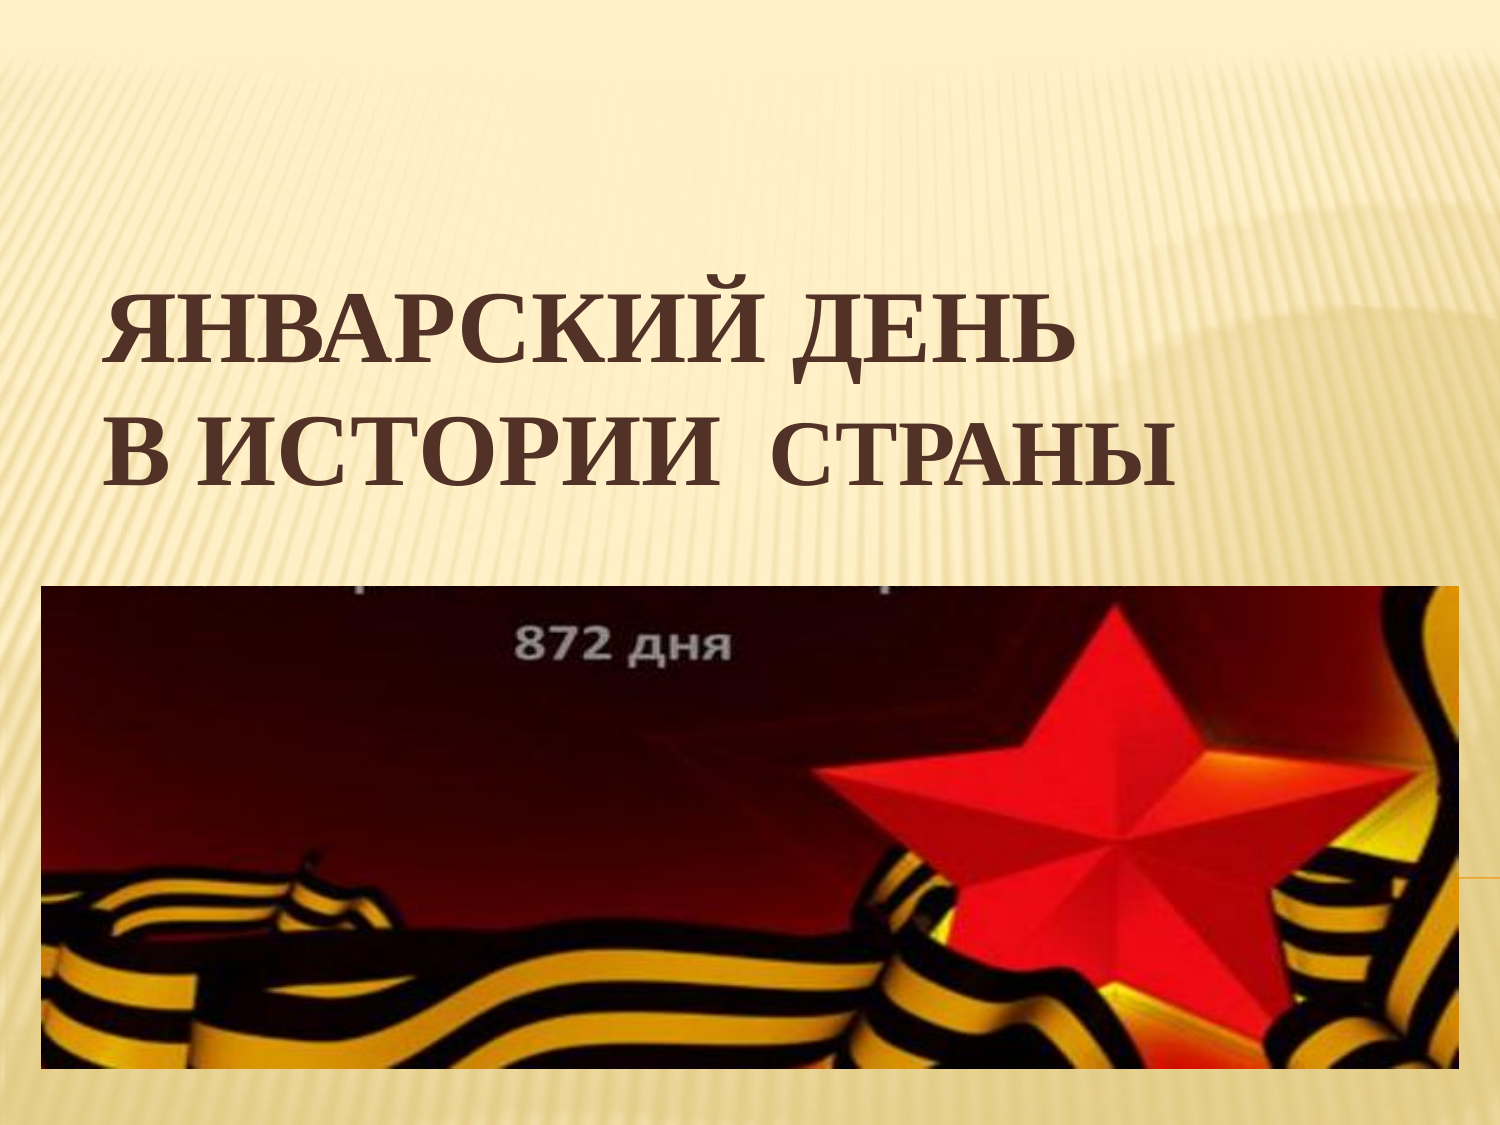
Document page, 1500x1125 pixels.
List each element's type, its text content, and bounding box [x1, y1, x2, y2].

title ЯНВАРСКИЙ ДЕНЬ В ИСТОРИИ СТРАНЫ [87, 101, 1363, 584]
picture [40, 585, 1460, 1069]
